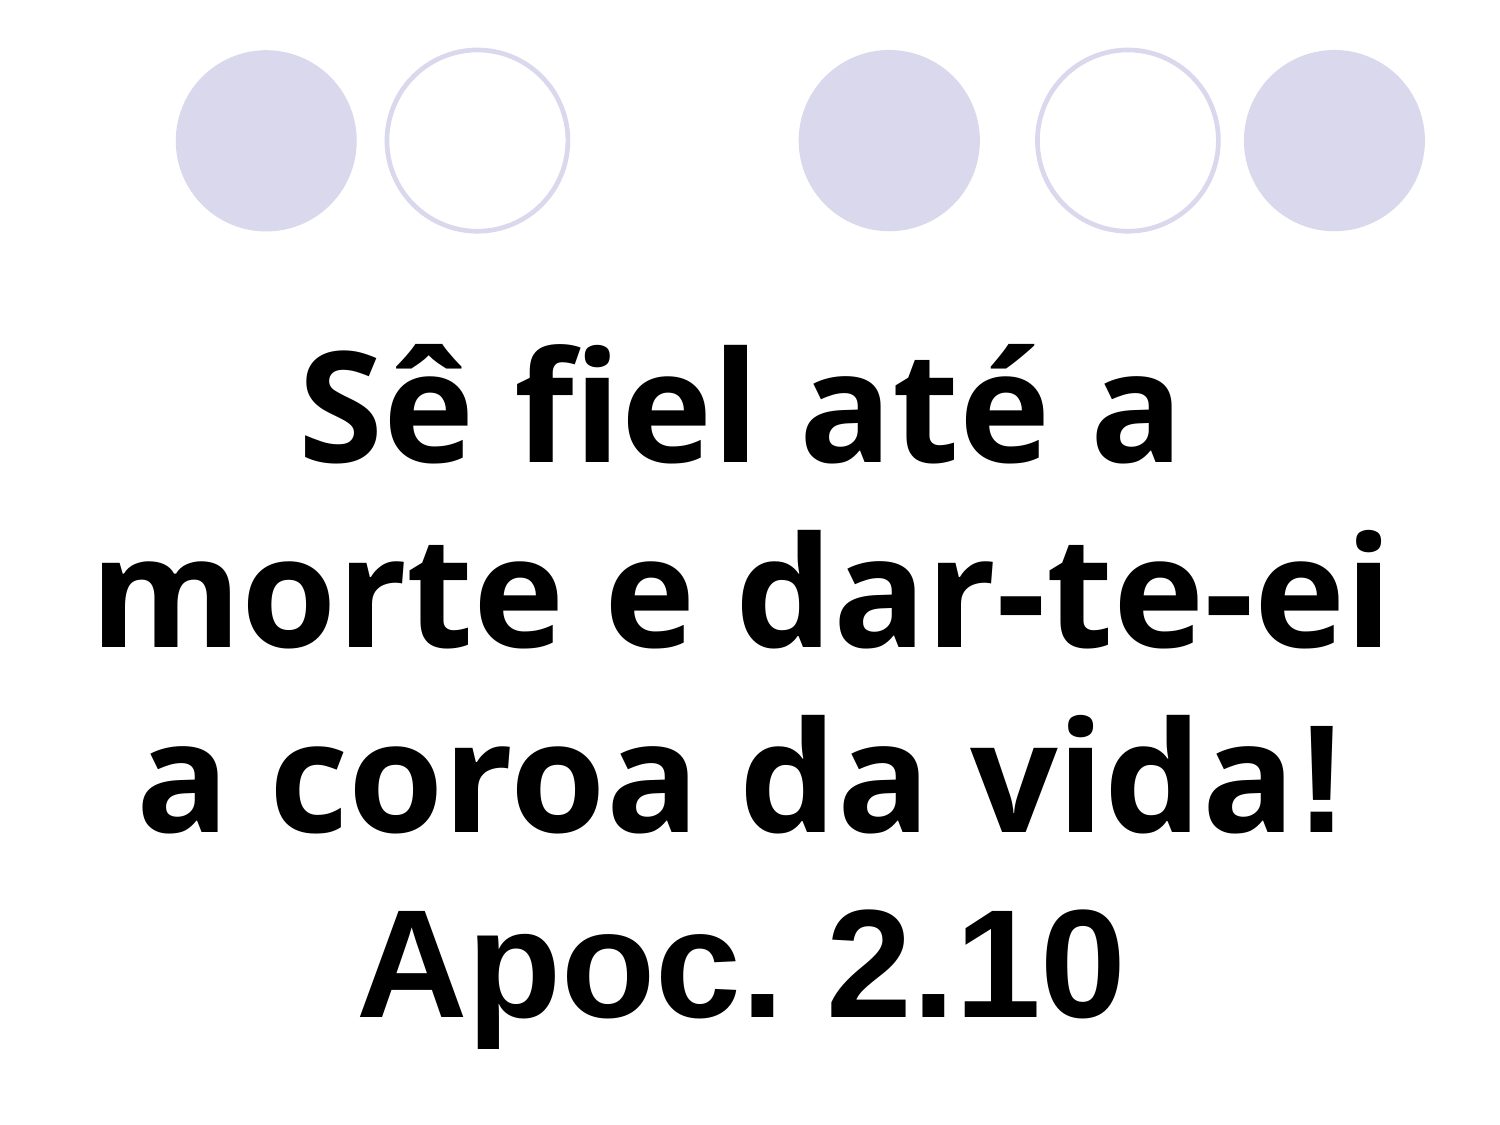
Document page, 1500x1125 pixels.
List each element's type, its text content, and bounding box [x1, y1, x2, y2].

title Sê fiel até a morte e dar-te-ei a coroa da vida! Apoc. 2.10 [29, 231, 1455, 1125]
